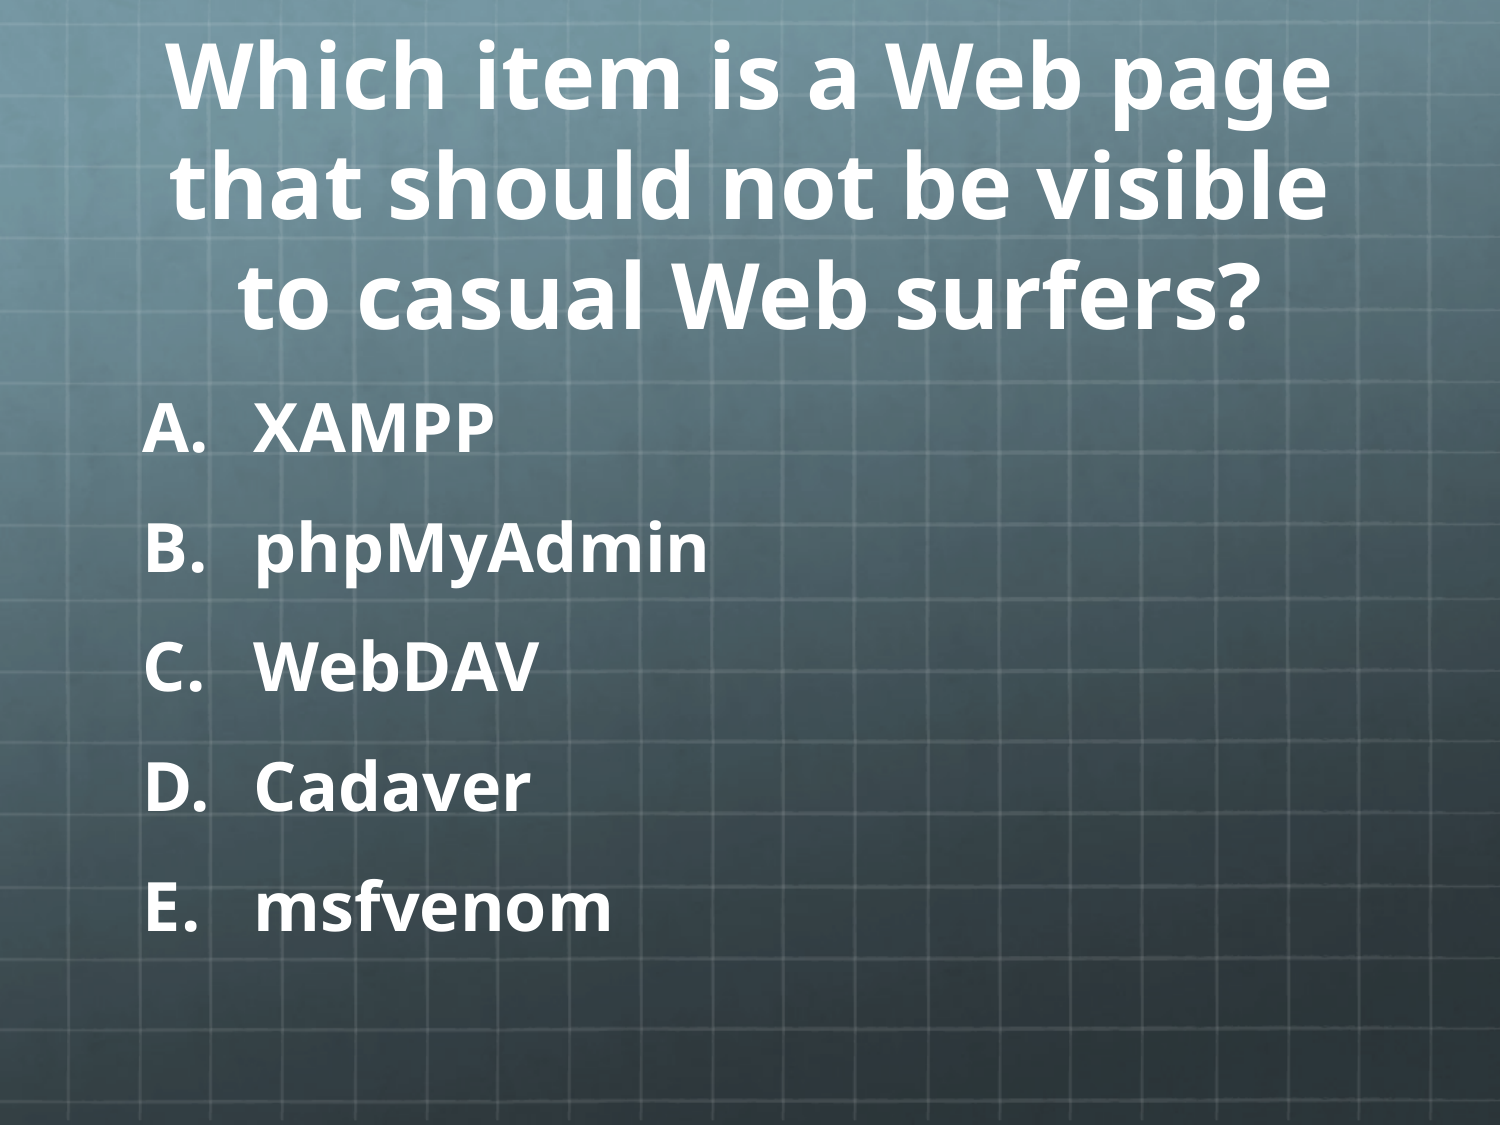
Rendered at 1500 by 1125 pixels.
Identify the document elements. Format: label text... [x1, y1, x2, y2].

picture [0, 0, 1500, 1125]
list XAMPP phpMyAdmin WebDAV Cadaver msfvenom [127, 376, 1372, 958]
title Which item is a Web page that should not be visible to casual Web surfers? [127, 17, 1372, 348]
